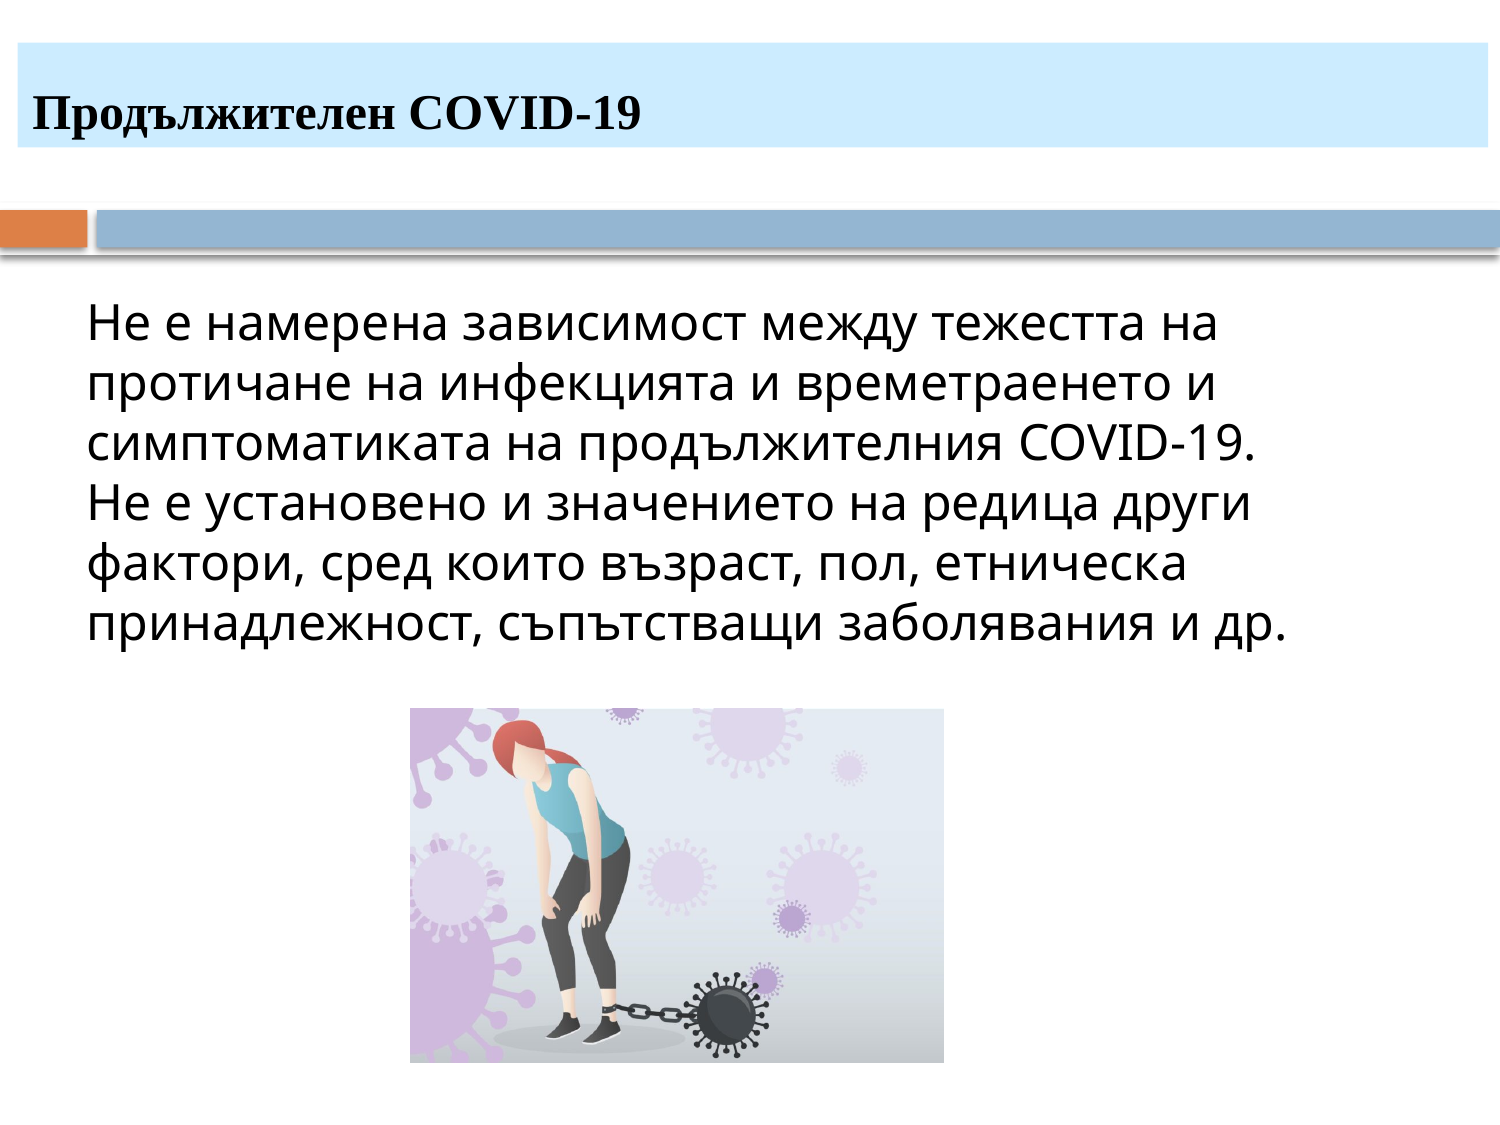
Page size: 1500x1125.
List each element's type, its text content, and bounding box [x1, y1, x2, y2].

text_box Продължителен COVID-19 [17, 42, 1489, 148]
text_box Не е намерена зависимост между тежестта на протичане на инфекцията и времетраенето и симптоматиката на продължителния COVID-19. Не е установено и значението на редица други фактори, сред които възраст, пол, етническа принадлежност, съпътстващи заболявания и др. [71, 223, 1431, 703]
picture [410, 707, 944, 1064]
